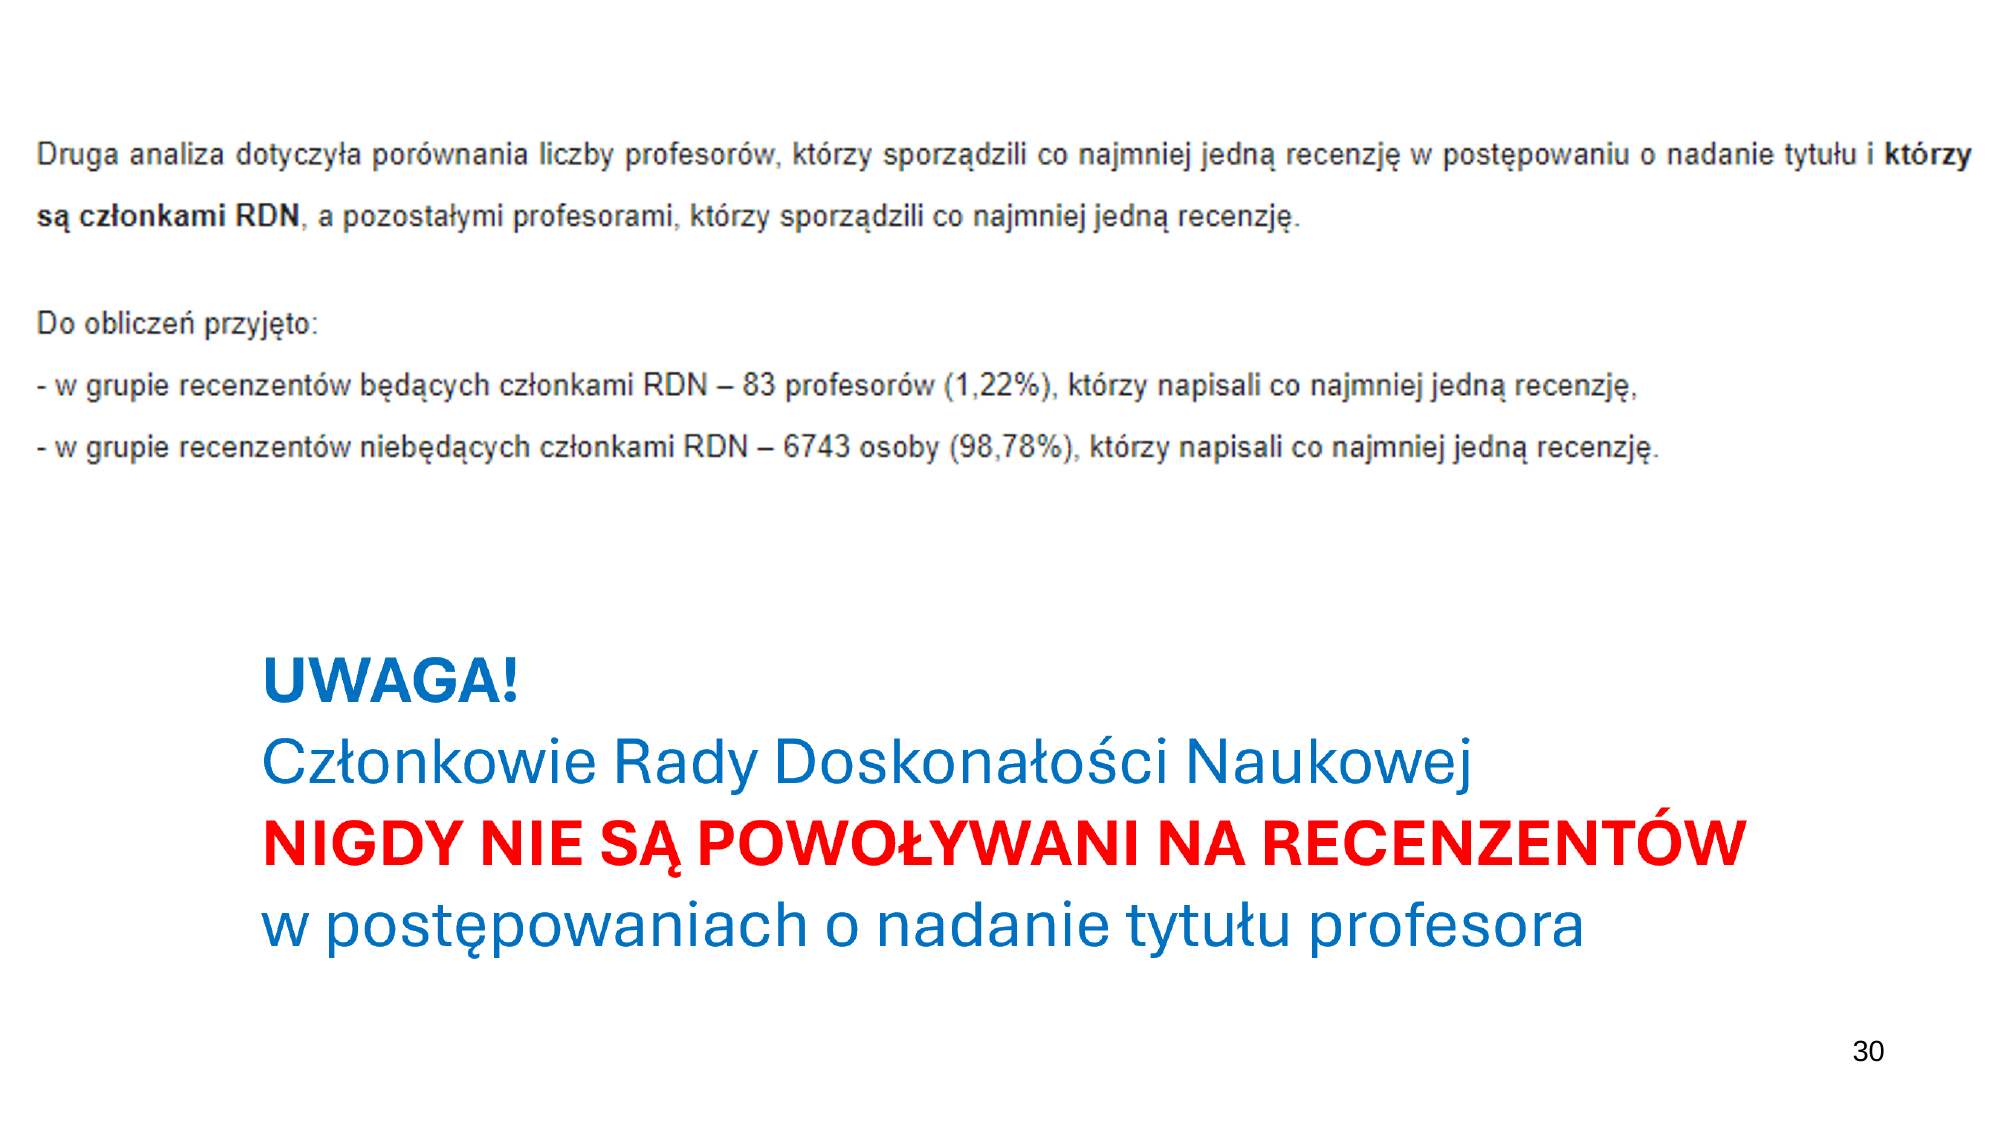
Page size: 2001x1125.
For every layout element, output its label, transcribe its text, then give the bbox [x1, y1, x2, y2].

picture [0, 110, 2000, 1015]
slide_number 30 [1433, 1026, 1901, 1103]
